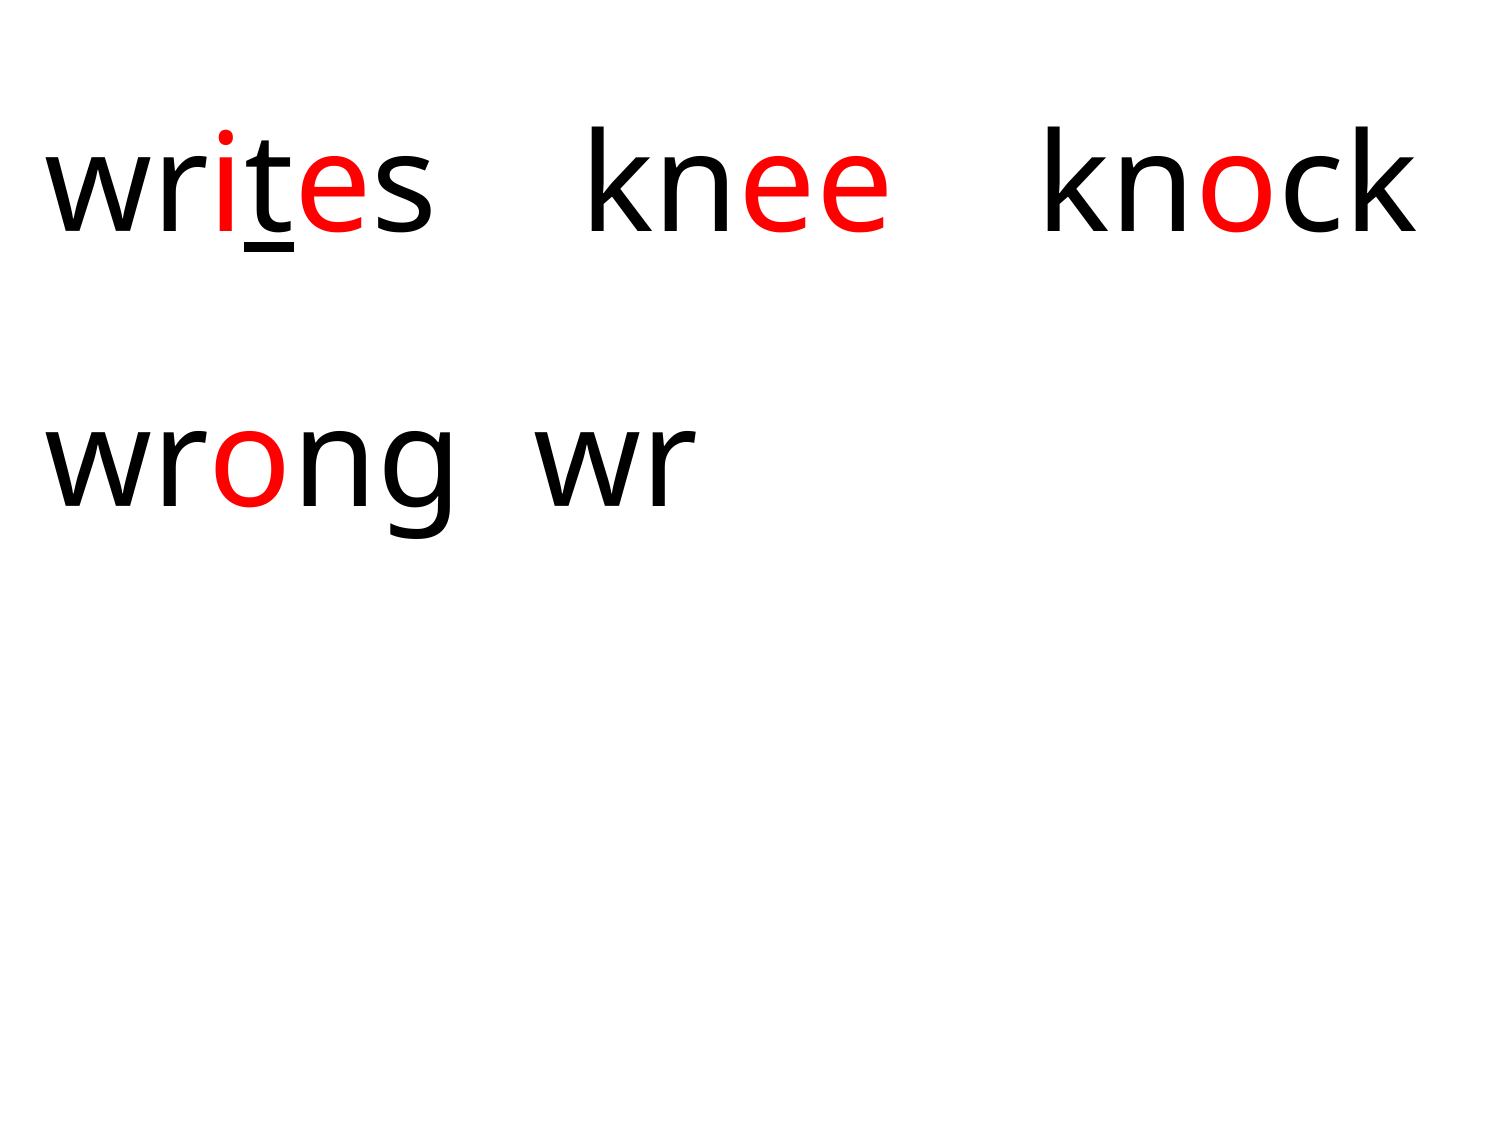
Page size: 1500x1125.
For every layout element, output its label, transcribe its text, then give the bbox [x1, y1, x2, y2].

text_box writes knee knock wrong wr [29, 86, 1486, 542]
